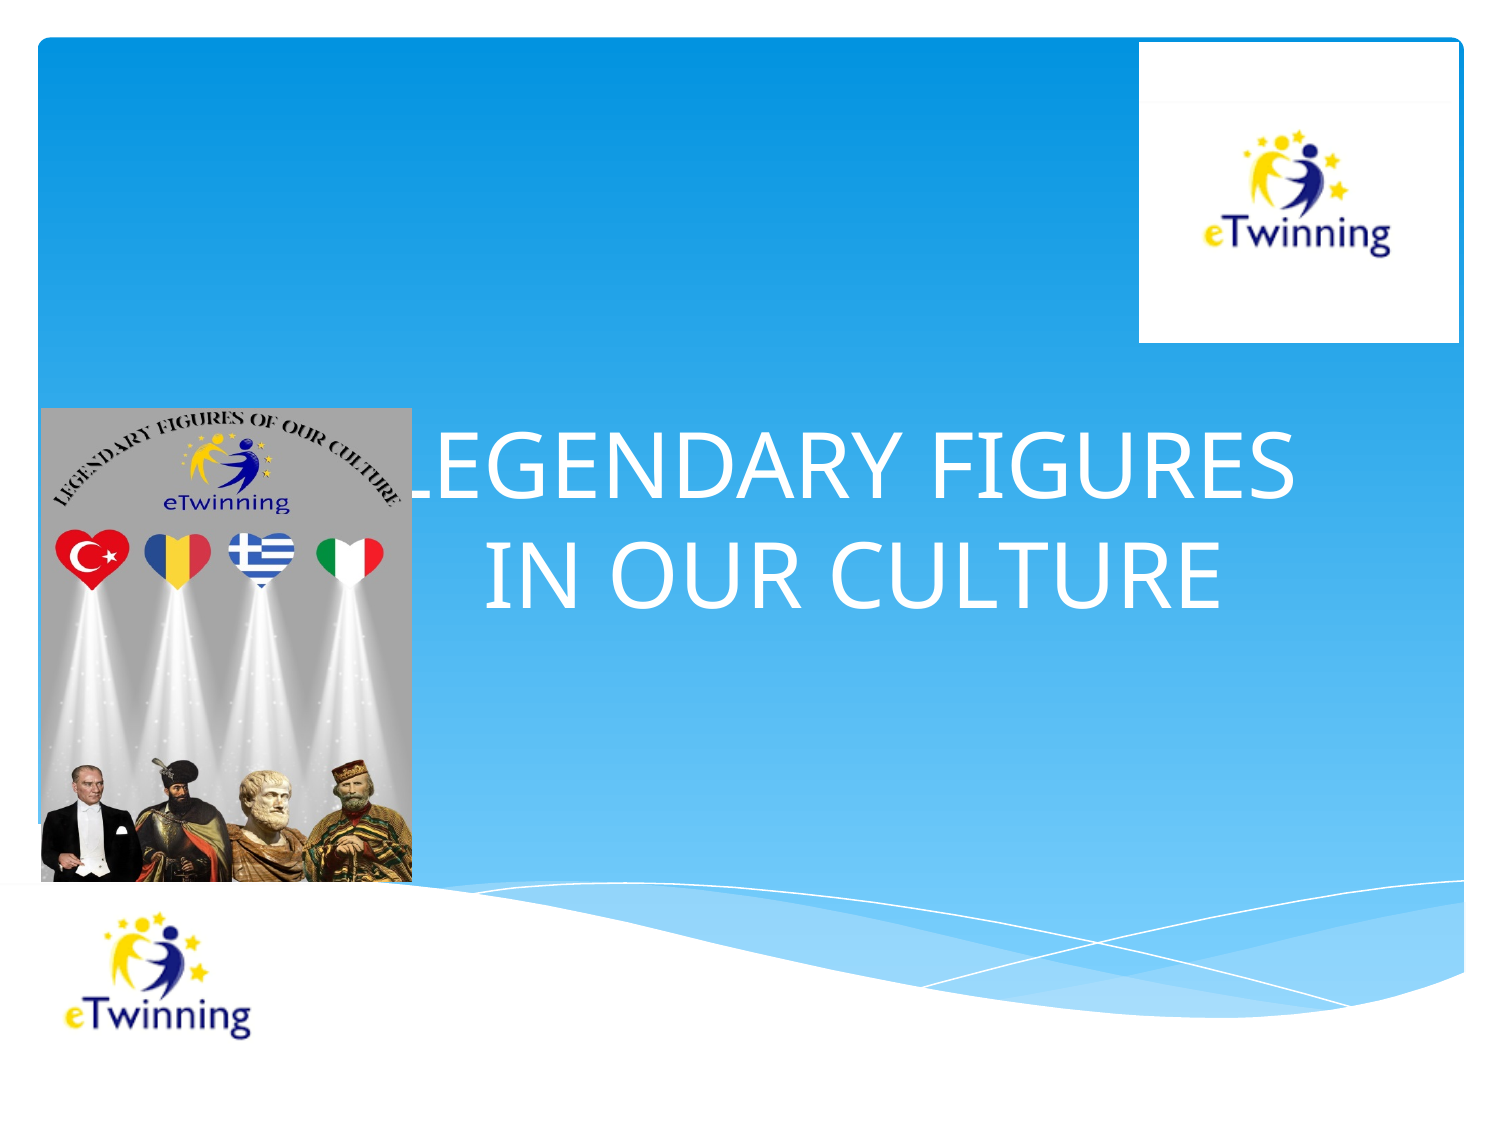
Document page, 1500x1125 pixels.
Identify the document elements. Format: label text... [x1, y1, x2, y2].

subtitle [416, 583, 1275, 825]
title LEGENDARY FIGURES IN OUR CULTURE [309, 342, 1399, 635]
picture [1139, 43, 1459, 343]
picture [0, 408, 412, 1125]
